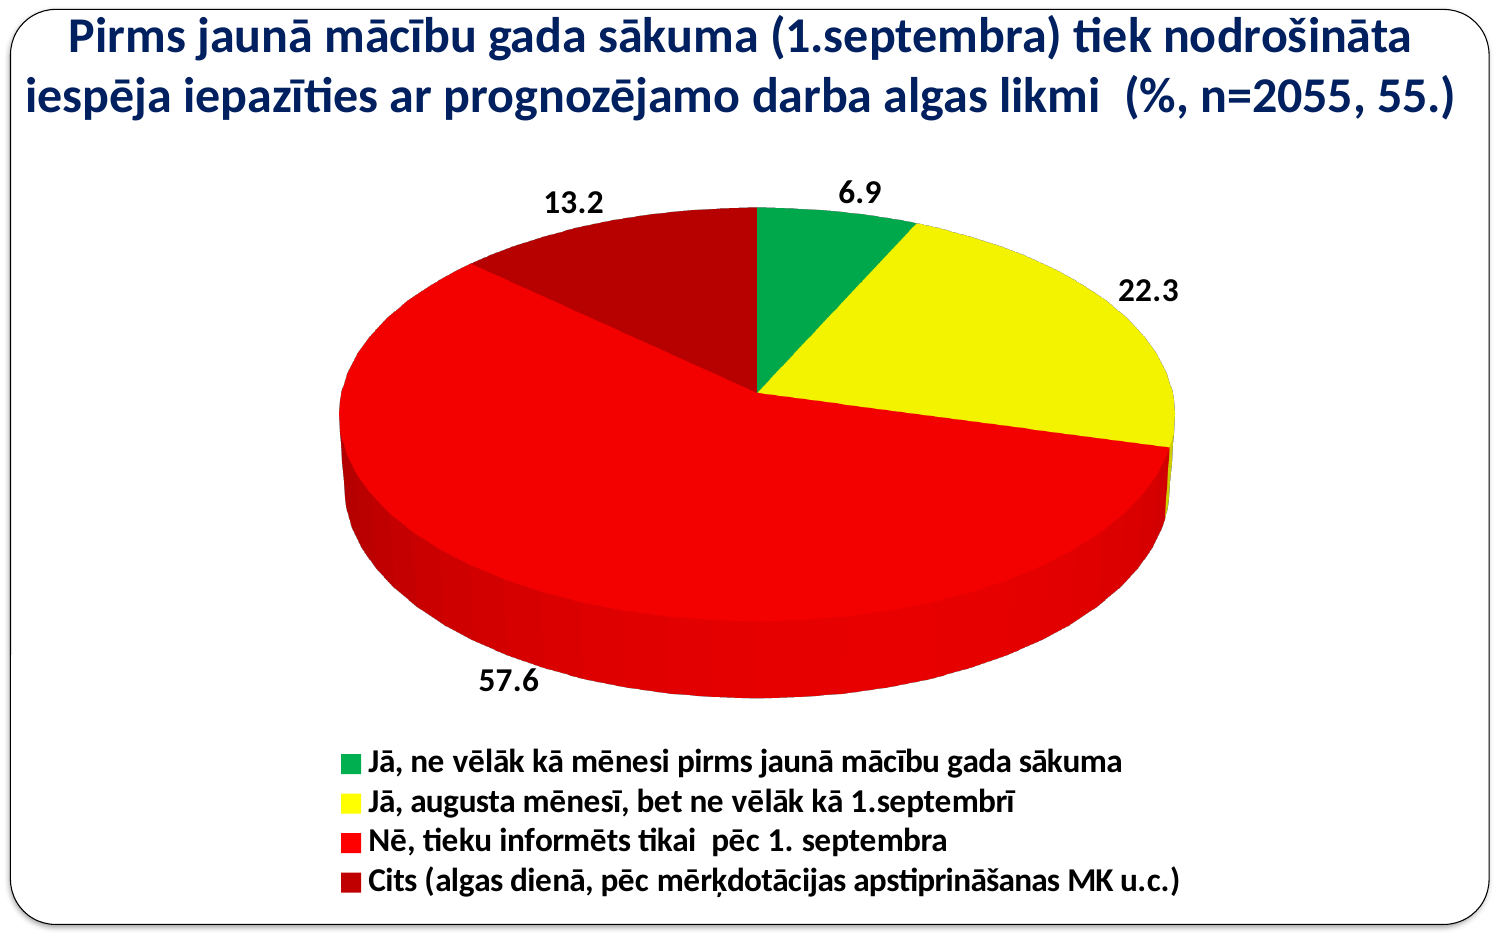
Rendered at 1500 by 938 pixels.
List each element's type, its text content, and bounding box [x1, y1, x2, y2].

title Pirms jaunā mācību gada sākuma (1.septembra) tiek nodrošināta iespēja iepazīties ar prognozējamo darba algas likmi (%, n=2055, 55.) [0, 19, 1500, 138]
chart [41, 161, 1483, 906]
